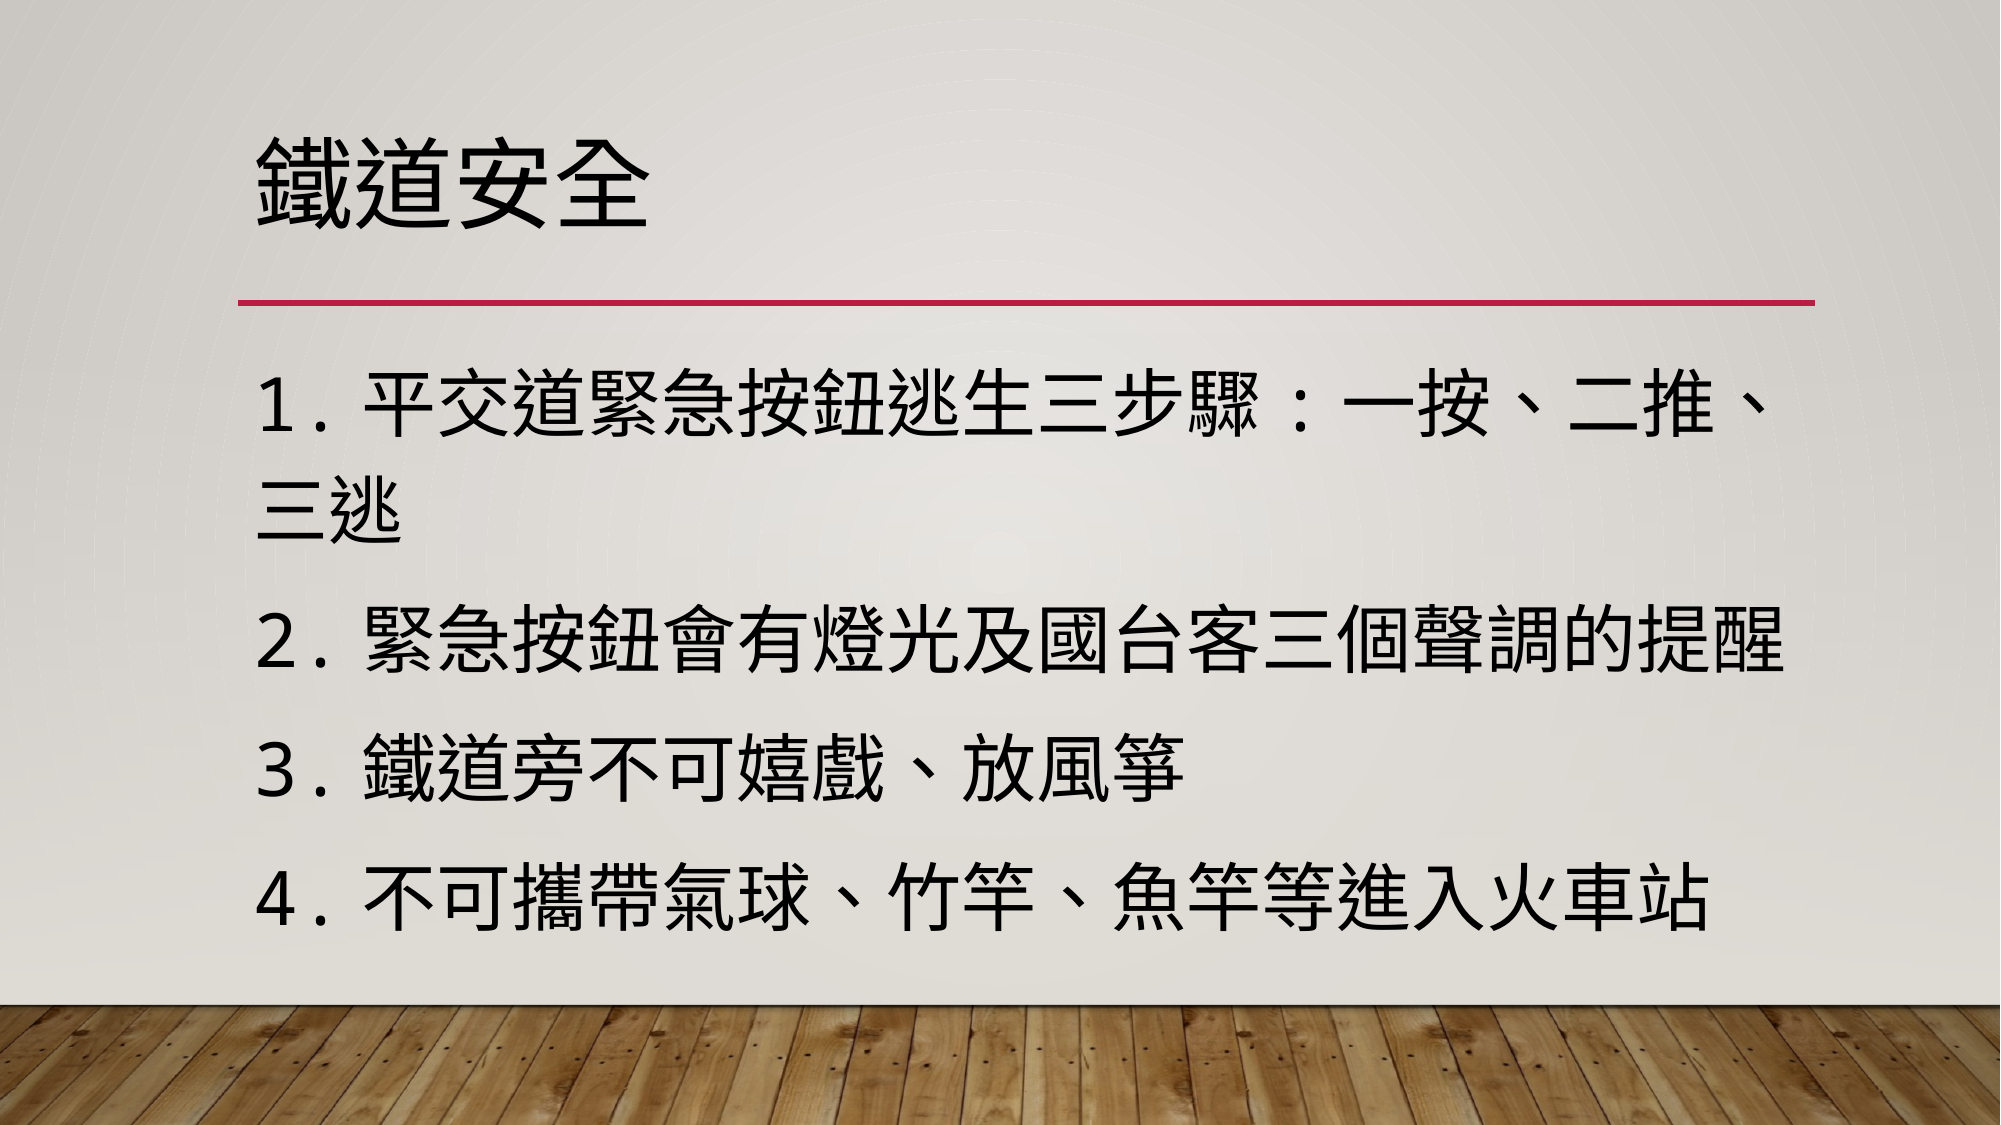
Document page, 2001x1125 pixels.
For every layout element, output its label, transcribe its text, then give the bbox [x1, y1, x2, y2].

title 鐵道安全 [238, 127, 1814, 300]
picture [0, 1005, 2000, 1125]
list 1.平交道緊急按鈕逃生三步驟:一按、二推、三逃 2.緊急按鈕會有燈光及國台客三個聲調的提醒 3.鐵道旁不可嬉戲、放風箏 4.不可攜帶氣球、竹竿、魚竿等進入火車站 [238, 330, 1814, 979]
